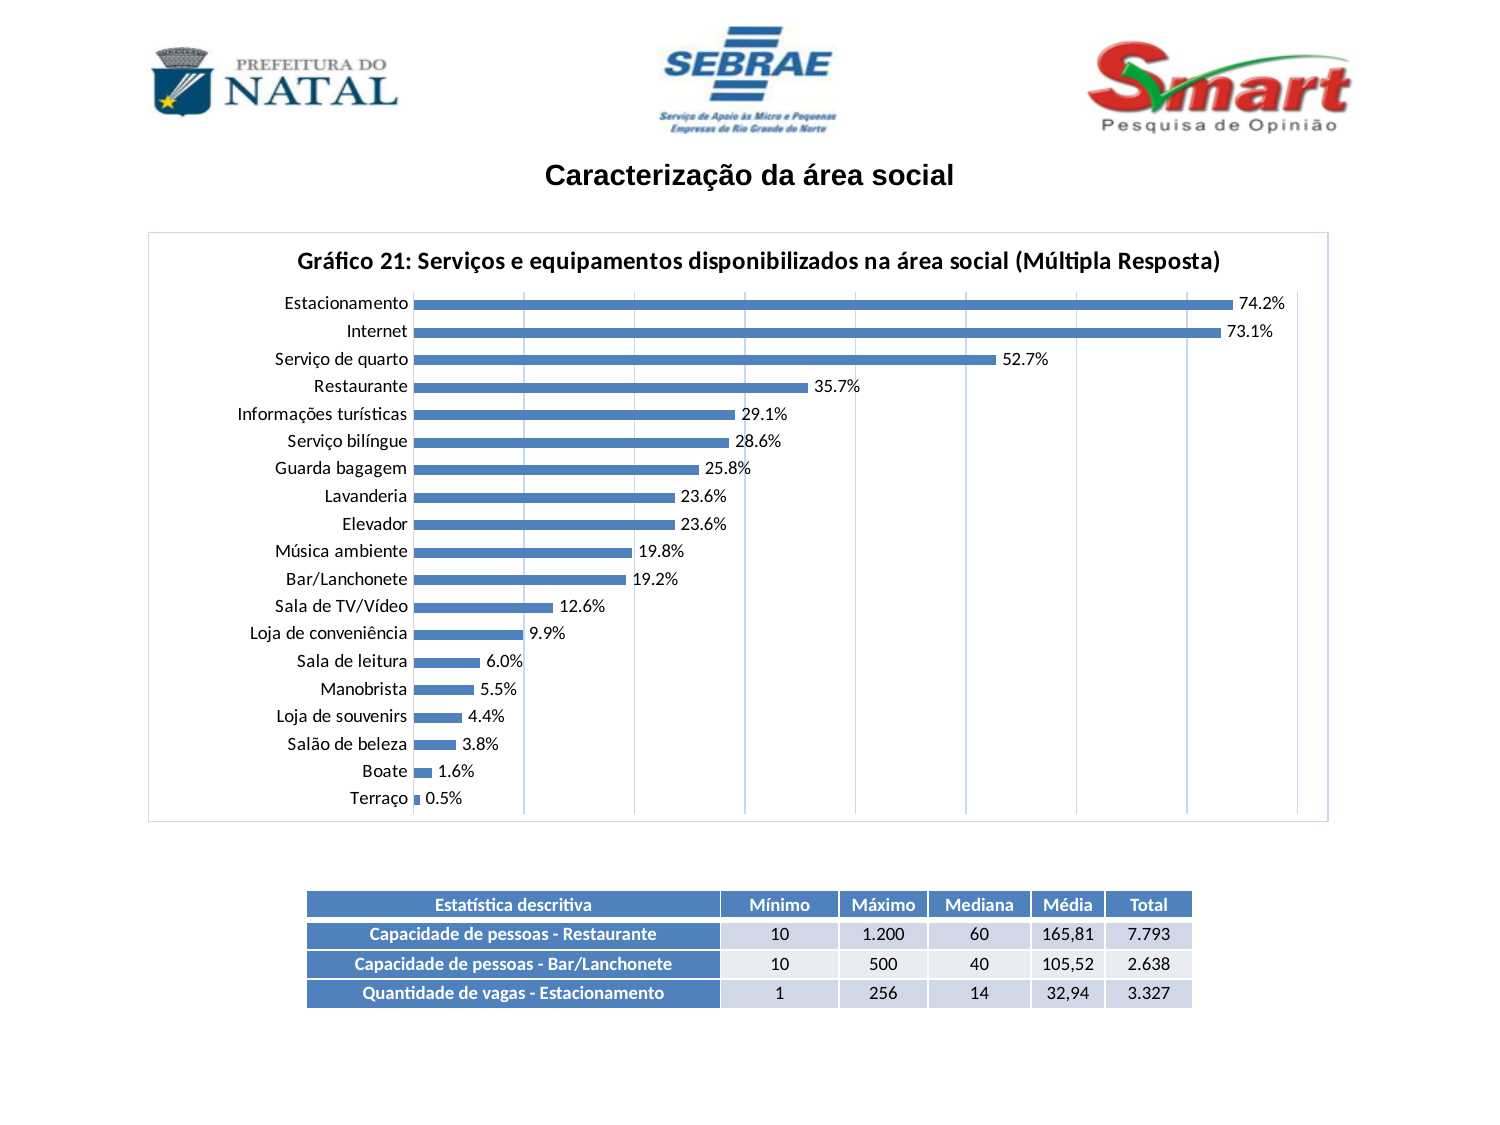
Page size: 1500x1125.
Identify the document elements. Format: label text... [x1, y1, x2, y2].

table_header Mediana [929, 891, 1030, 917]
table_cell 32,94 [1032, 980, 1104, 1008]
table_cell 3.327 [1106, 980, 1192, 1008]
table_cell 10 [721, 951, 838, 978]
table_cell 1.200 [840, 923, 927, 949]
table_header Estatística descritiva [307, 891, 720, 917]
table_cell 1 [721, 980, 838, 1008]
table_cell Capacidade de pessoas - Bar/Lanchonete [307, 951, 720, 978]
table_cell 60 [929, 923, 1030, 949]
table_cell 40 [929, 951, 1030, 978]
text_box Caracterização da área social [395, 155, 1105, 199]
table_header Média [1032, 891, 1104, 917]
table_cell Quantidade de vagas - Estacionamento [307, 980, 720, 1008]
table_header Mínimo [721, 891, 838, 917]
table_cell Capacidade de pessoas - Restaurante [307, 923, 720, 949]
table_cell 10 [721, 923, 838, 949]
table_cell 14 [929, 980, 1030, 1008]
table_cell 256 [840, 980, 927, 1008]
chart [147, 231, 1329, 823]
table_header Total [1106, 891, 1192, 917]
table_cell 500 [840, 951, 927, 978]
table_cell 165,81 [1032, 923, 1104, 949]
picture [136, 14, 1364, 148]
table_cell 105,52 [1032, 951, 1104, 978]
table_cell 2.638 [1106, 951, 1192, 978]
table_header Máximo [840, 891, 927, 917]
table_cell 7.793 [1106, 923, 1192, 949]
